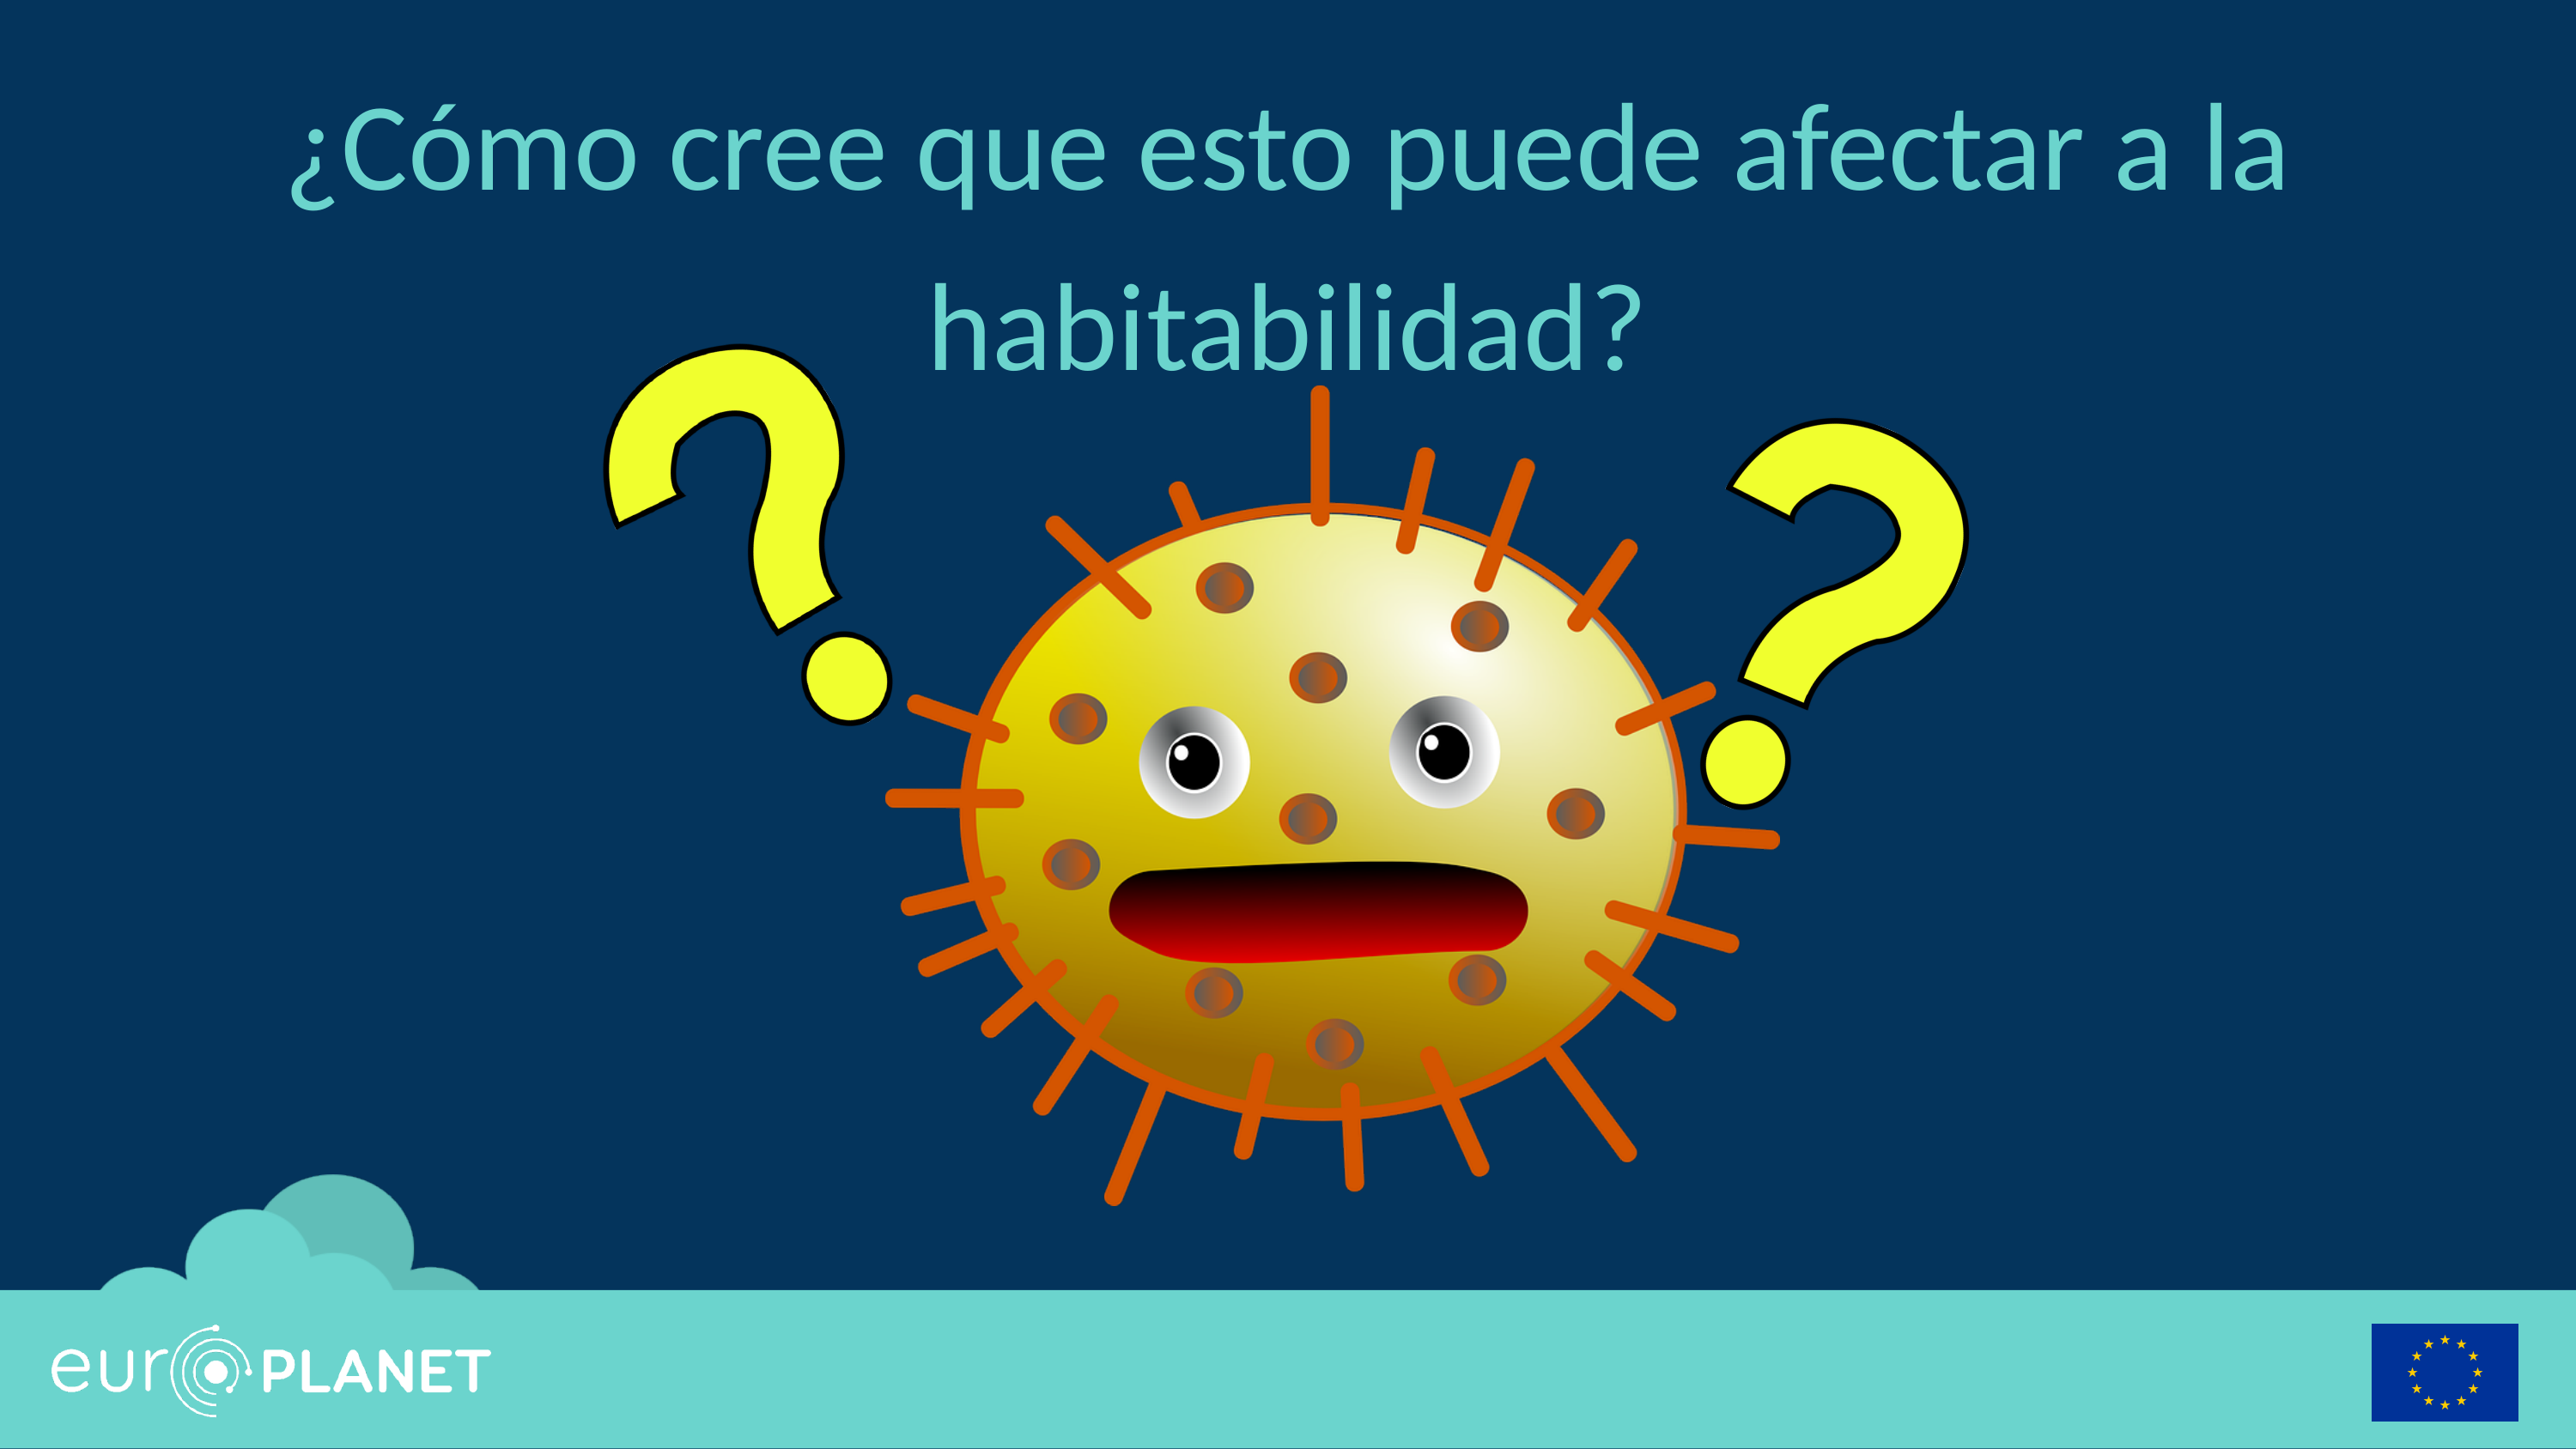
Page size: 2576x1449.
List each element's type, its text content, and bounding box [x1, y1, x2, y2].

picture [2372, 1323, 2519, 1422]
picture [558, 386, 643, 574]
title ¿Cómo cree que esto puede afectar a la habitabilidad? [133, 224, 2441, 386]
picture [1933, 448, 2001, 640]
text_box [0, 1173, 2576, 1449]
picture [27, 1303, 515, 1449]
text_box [643, 336, 1933, 1206]
